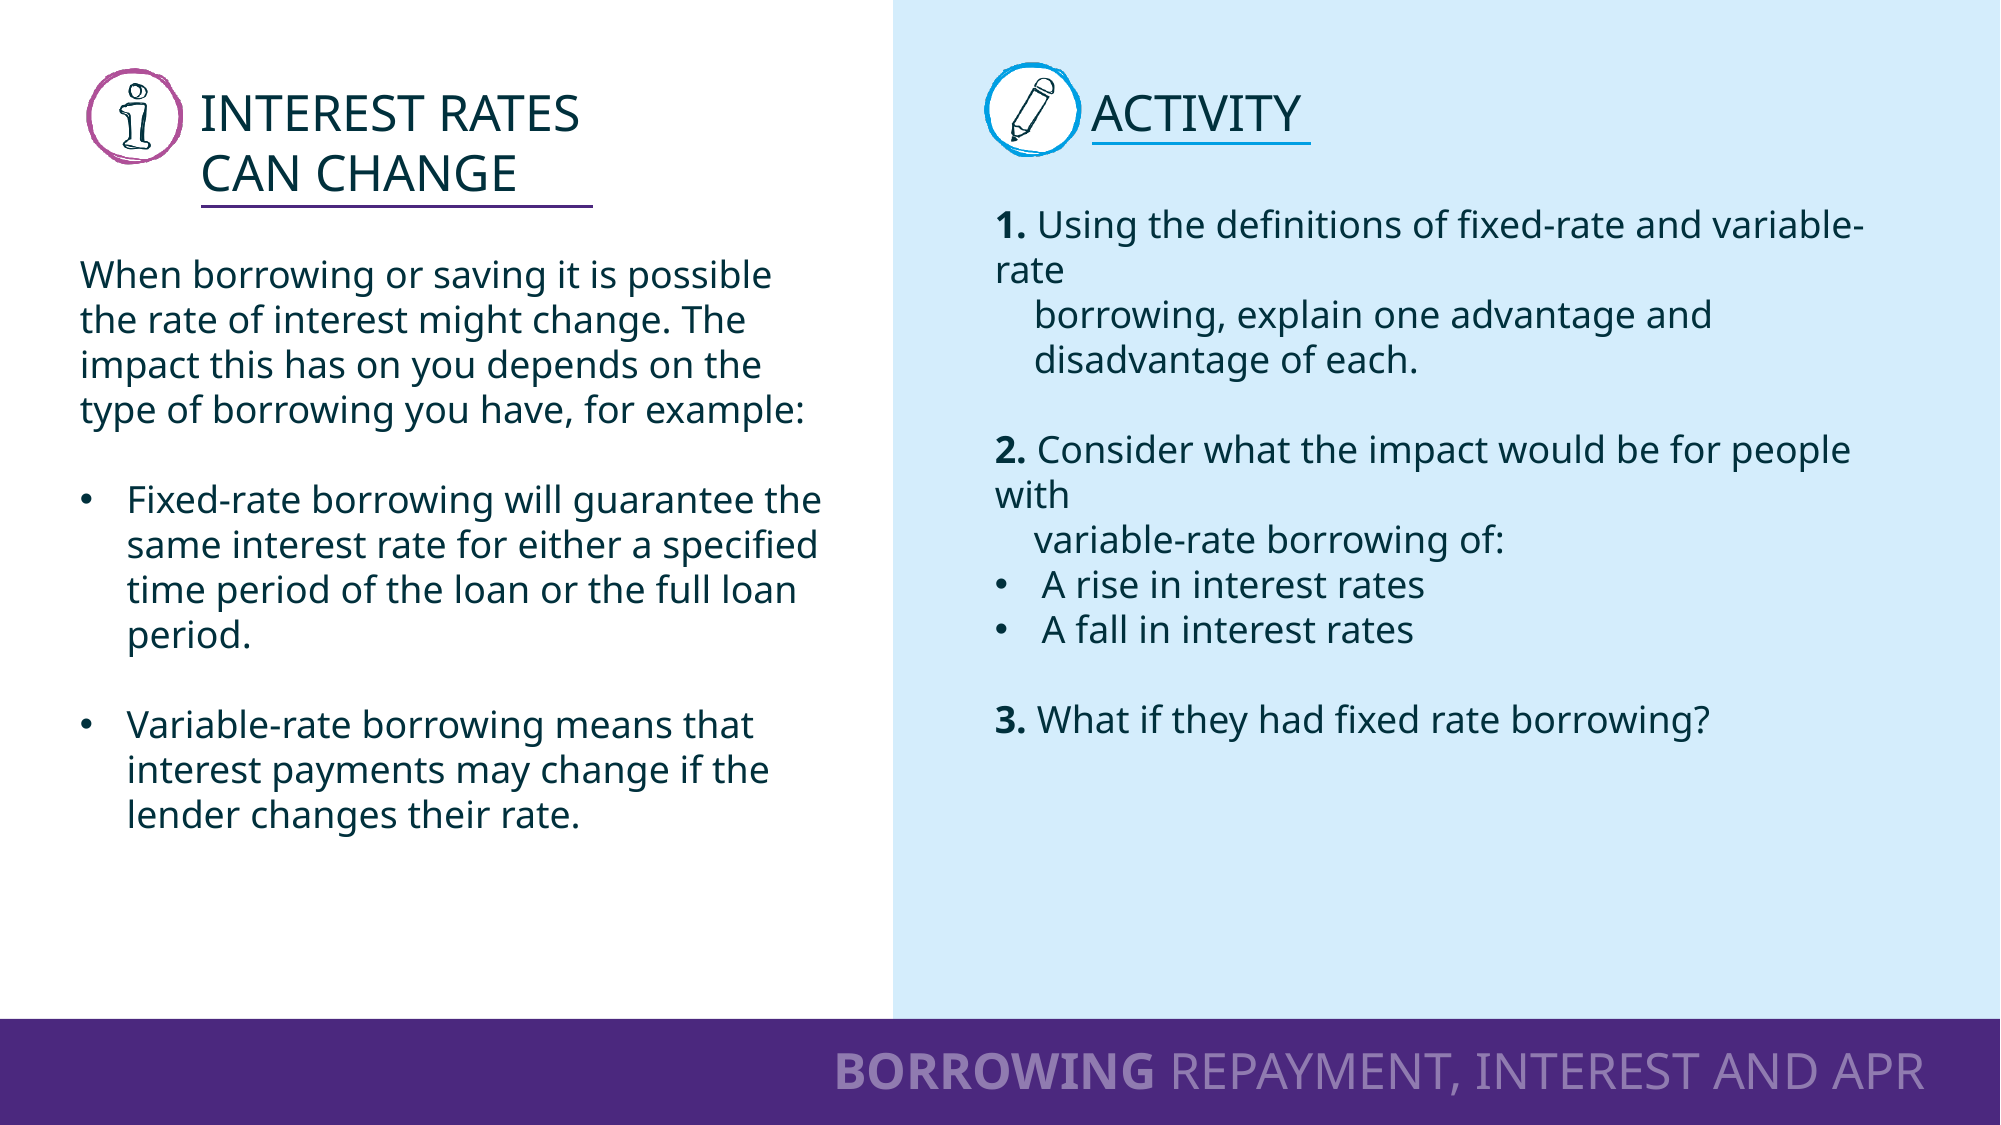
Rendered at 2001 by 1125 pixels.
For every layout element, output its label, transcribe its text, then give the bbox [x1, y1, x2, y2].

picture [990, 68, 1076, 151]
picture [982, 59, 1082, 159]
text_box ACTIVITY [1082, 74, 1925, 149]
text_box 1. Using the definitions of fixed-rate and variable-rate borrowing, explain one advantage and disadvantage of each. 2. Consider what the impact would be for people with variable-rate borrowing of: A rise in interest rates A fall in interest rates 3. What if they had fixed rate borrowing? [980, 194, 1947, 794]
